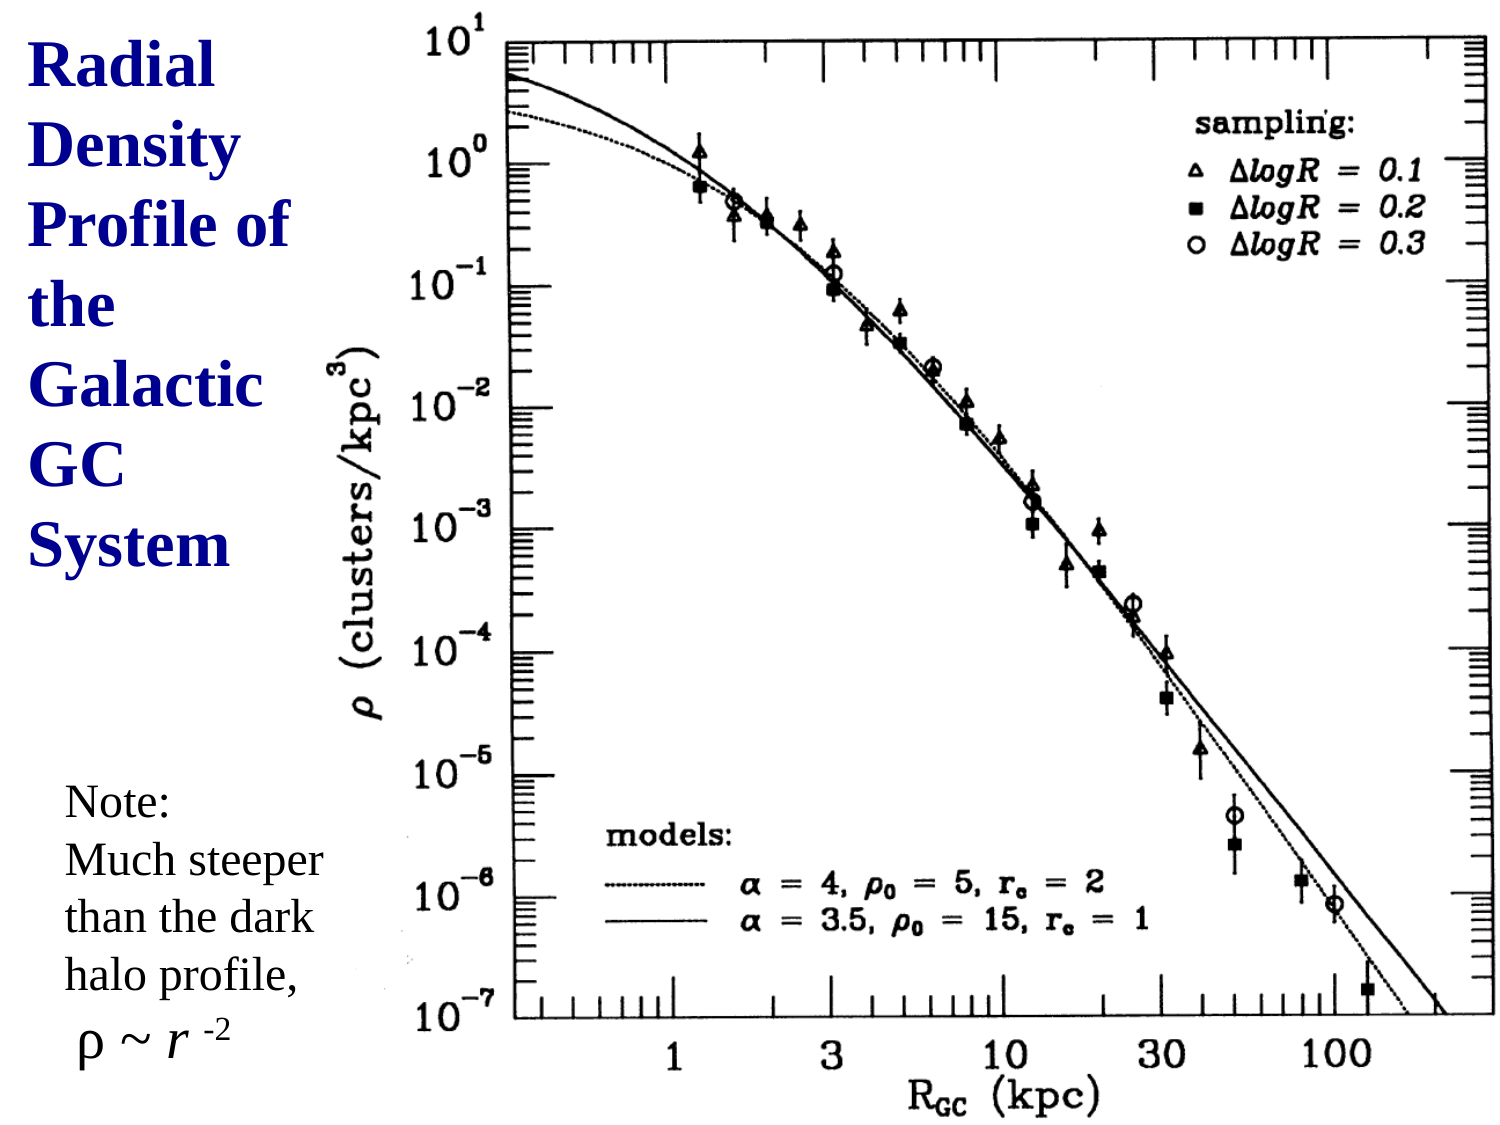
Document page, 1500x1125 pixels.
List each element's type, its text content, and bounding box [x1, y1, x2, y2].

picture [324, 0, 1500, 1125]
text_box Note: Much steeper than the dark halo profile, ρ ~ r -2 [49, 762, 319, 1078]
title Radial Density Profile of the Galactic GC System [12, 0, 322, 600]
